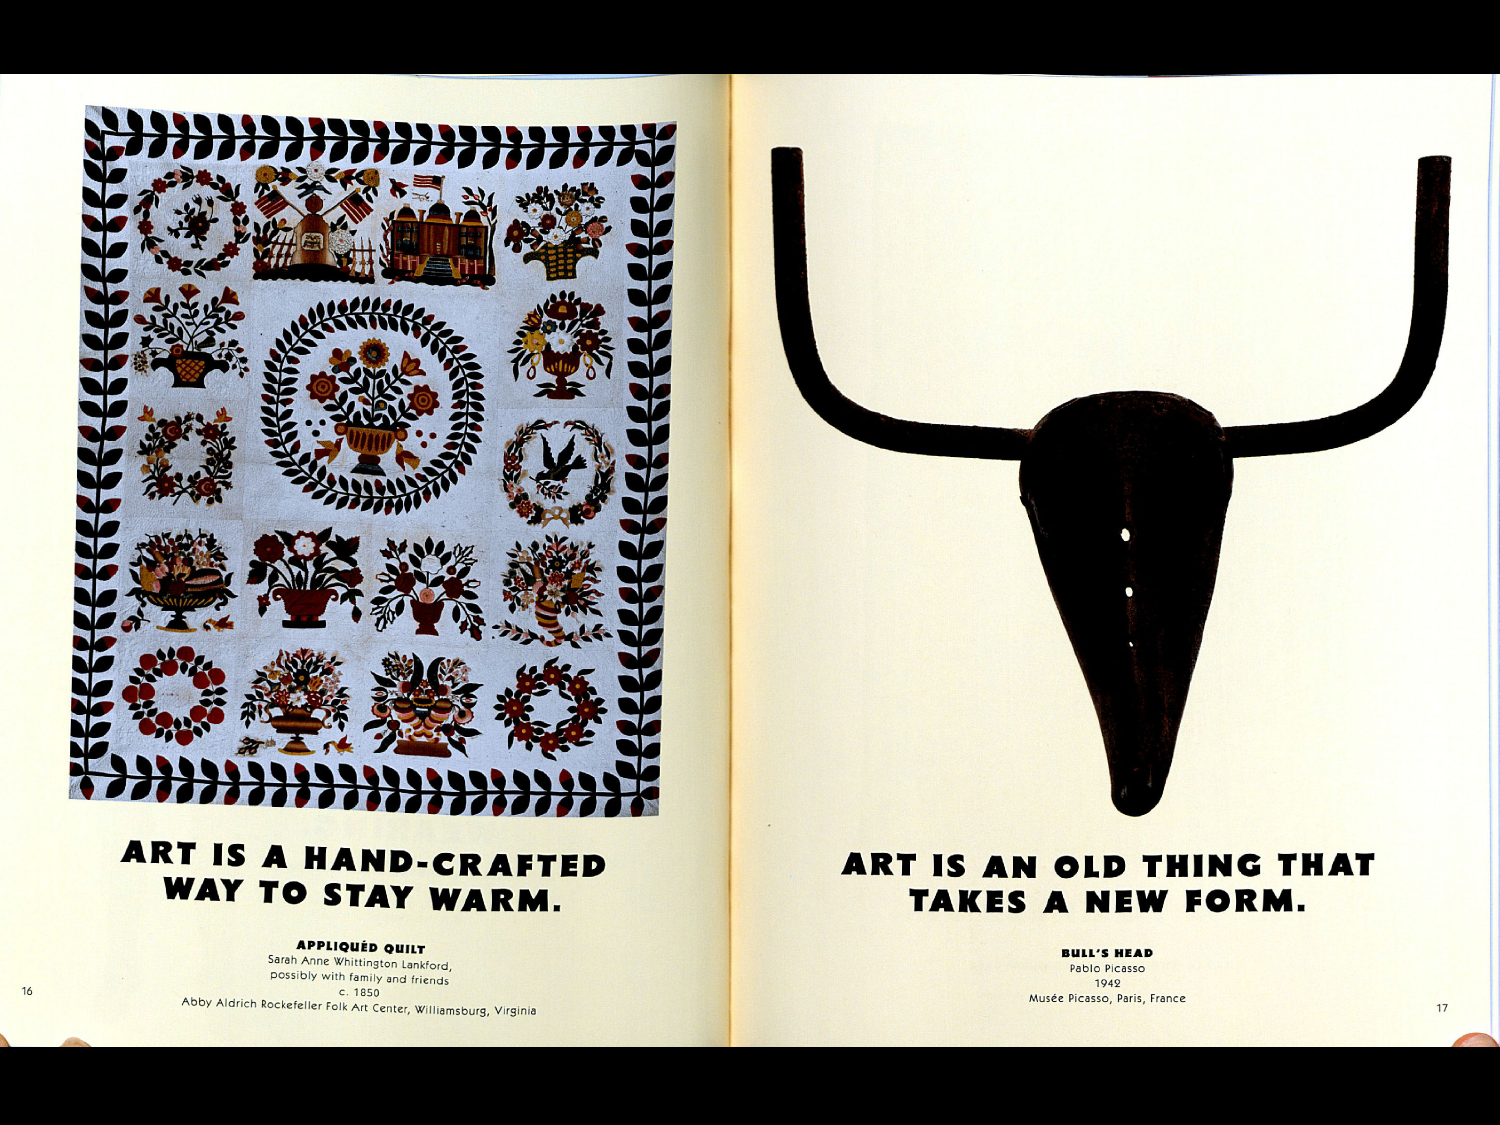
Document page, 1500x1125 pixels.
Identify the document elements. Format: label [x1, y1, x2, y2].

picture [0, 74, 1500, 1047]
